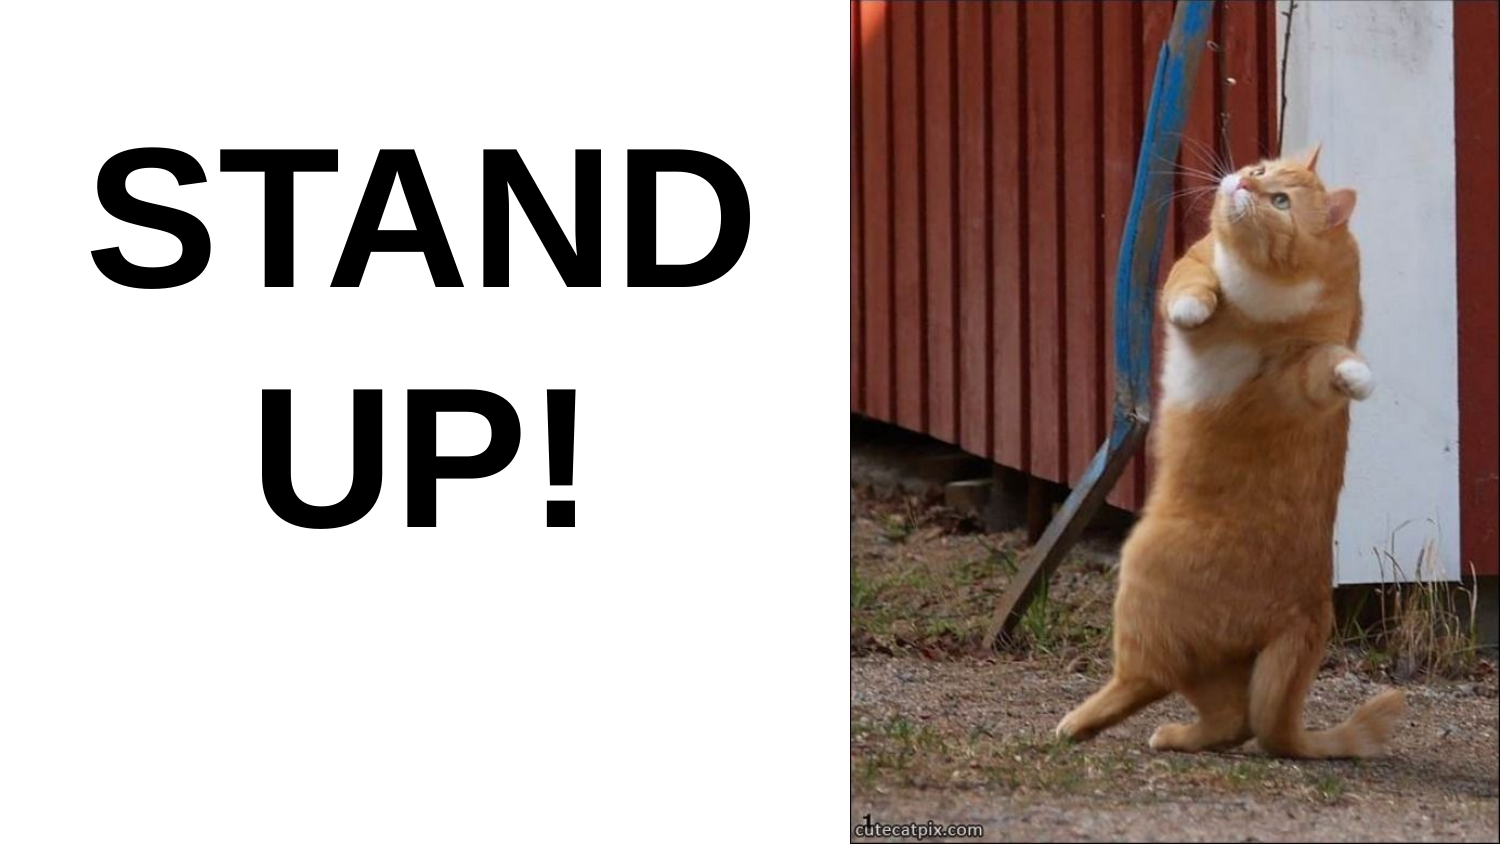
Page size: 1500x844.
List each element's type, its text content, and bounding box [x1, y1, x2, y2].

picture [850, 0, 1500, 844]
title STAND UP! [51, 72, 794, 778]
